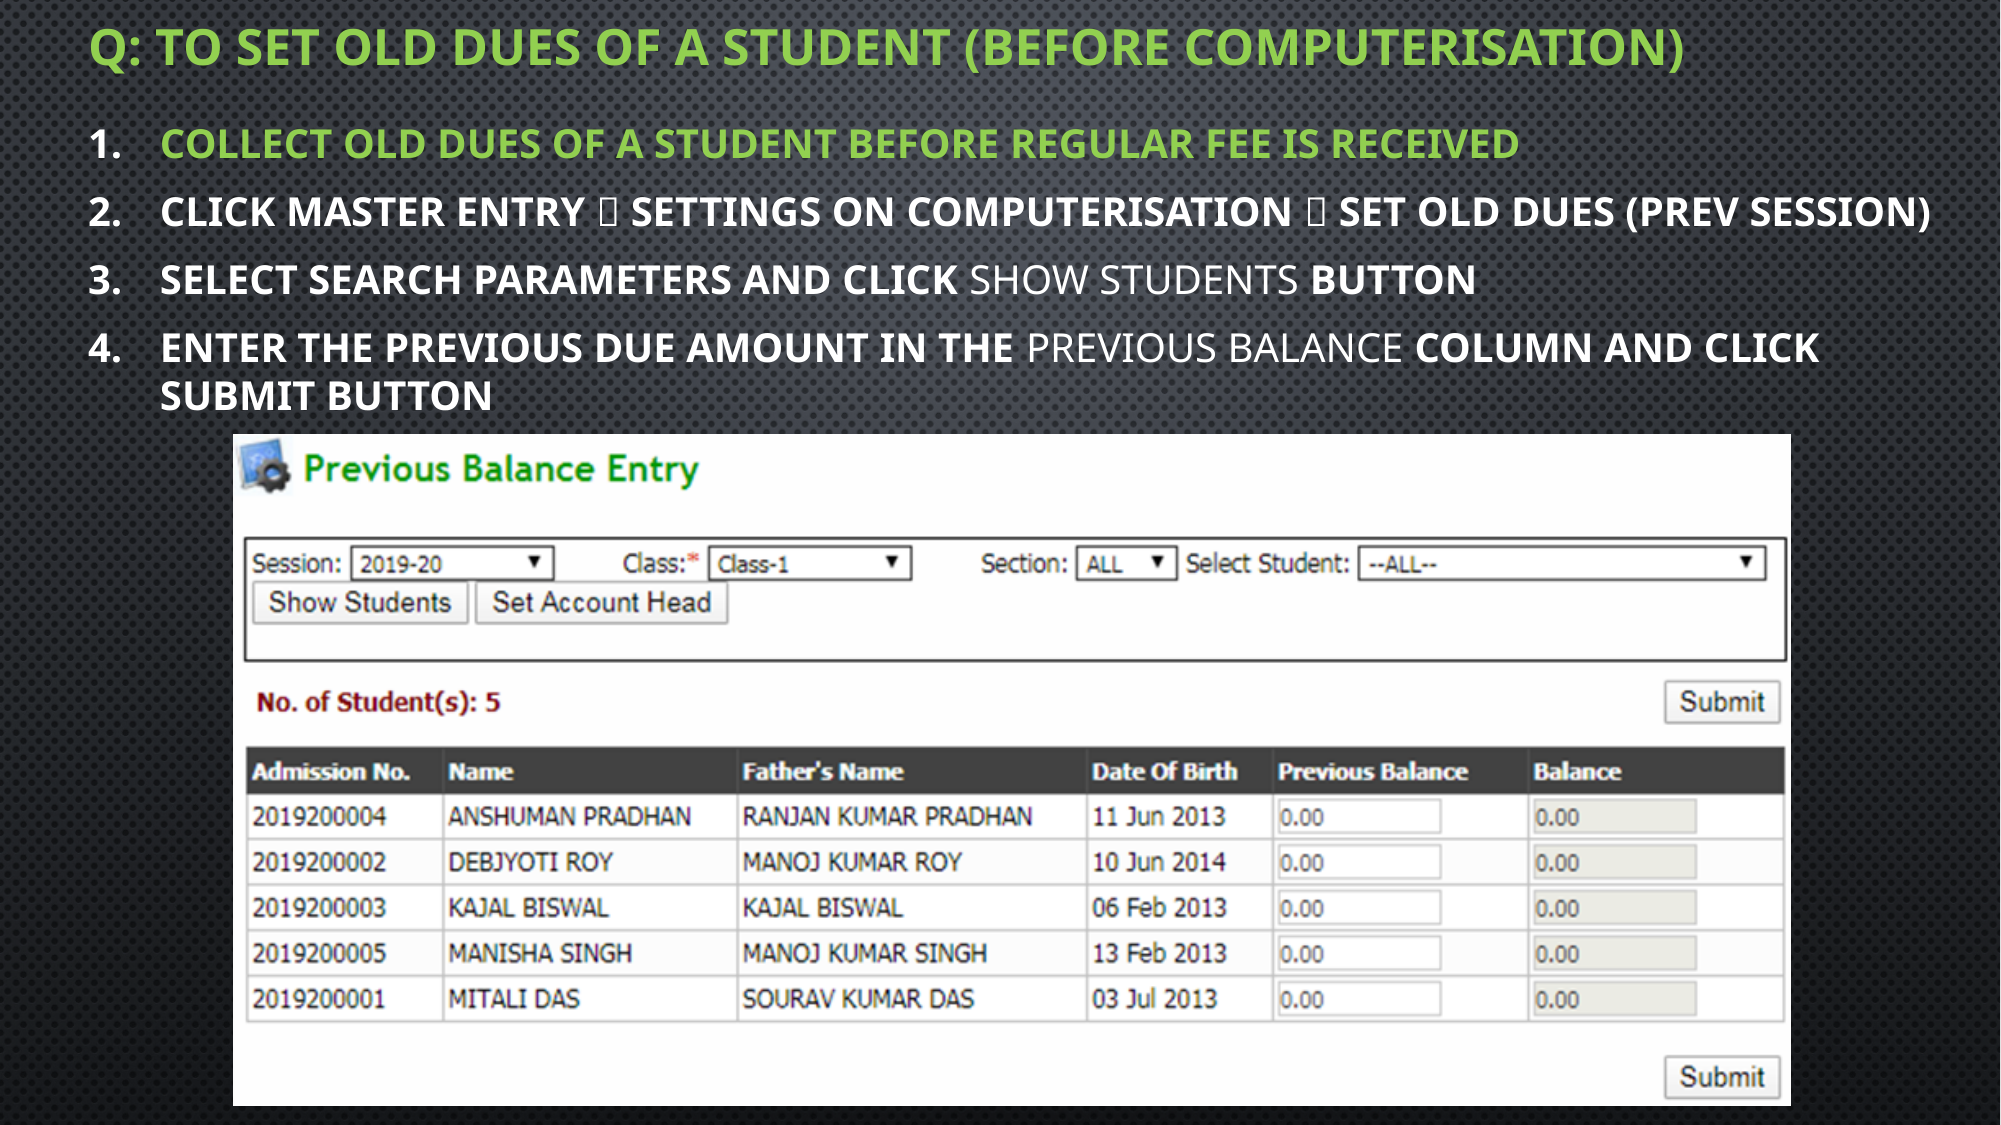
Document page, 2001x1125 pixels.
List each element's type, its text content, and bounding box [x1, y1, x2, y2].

title Q: To set old dues of a student (before computerisation) [73, 0, 1897, 102]
list Collect old dues of a student before regular fee is received Click Master Entry  Settings on Computerisation  Set Old Dues (prev session) Select search parameters and click show students button Enter the previous due amount in the Previous Balance column and click submit button [73, 102, 1947, 435]
picture [233, 434, 1792, 1107]
